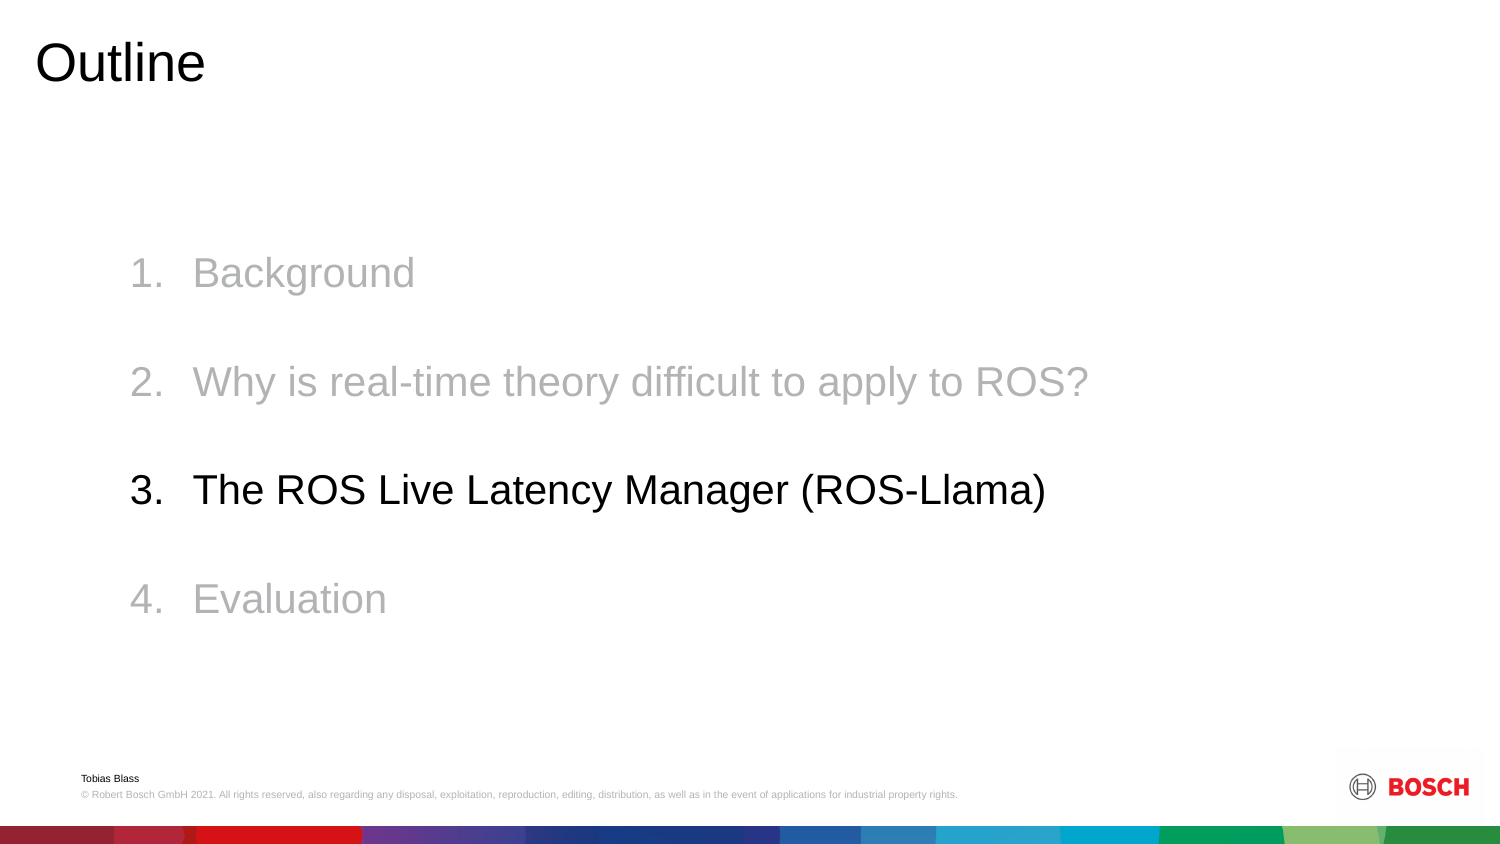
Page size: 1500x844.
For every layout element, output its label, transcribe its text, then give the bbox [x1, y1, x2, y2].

text_box Background Why is real-time theory difficult to apply to ROS? The ROS Live Latency Manager (ROS-Llama) Evaluation [129, 196, 1370, 622]
list Outline [35, 35, 1465, 89]
picture [1159, 747, 1500, 844]
picture [0, 755, 1060, 844]
